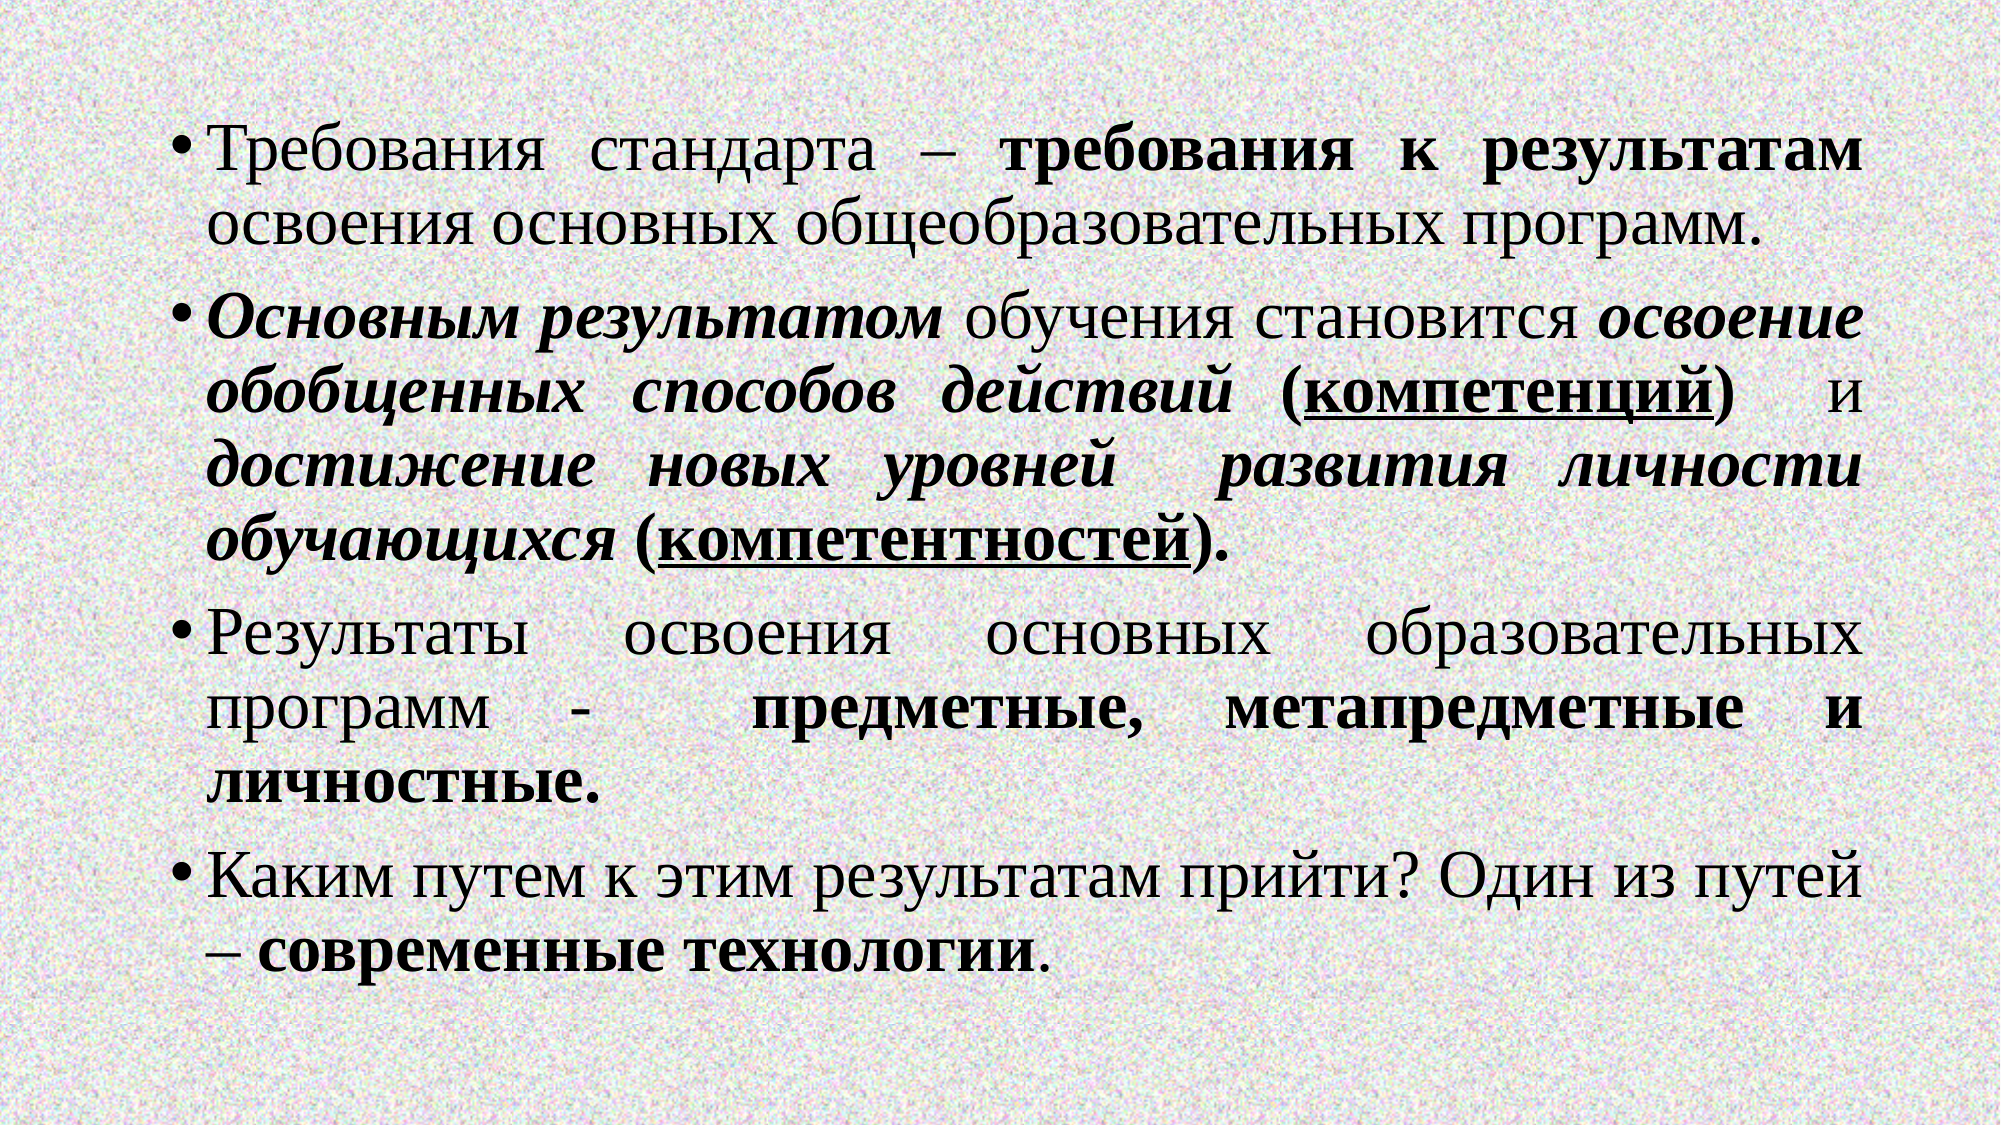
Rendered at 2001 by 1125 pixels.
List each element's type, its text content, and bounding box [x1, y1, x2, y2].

picture [0, 0, 2001, 1125]
list Требования стандарта – требования к результатам освоения основных общеобразовательных программ. Основным результатом обучения становится освоение обобщенных способов действий (компетенций) и достижение новых уровней развития личности обучающихся (компетентностей). Результаты освоения основных образовательных программ - предметные, метапредметные и личностные. Каким путем к этим результатам прийти? Один из путей – современные технологии. [154, 103, 1880, 1051]
